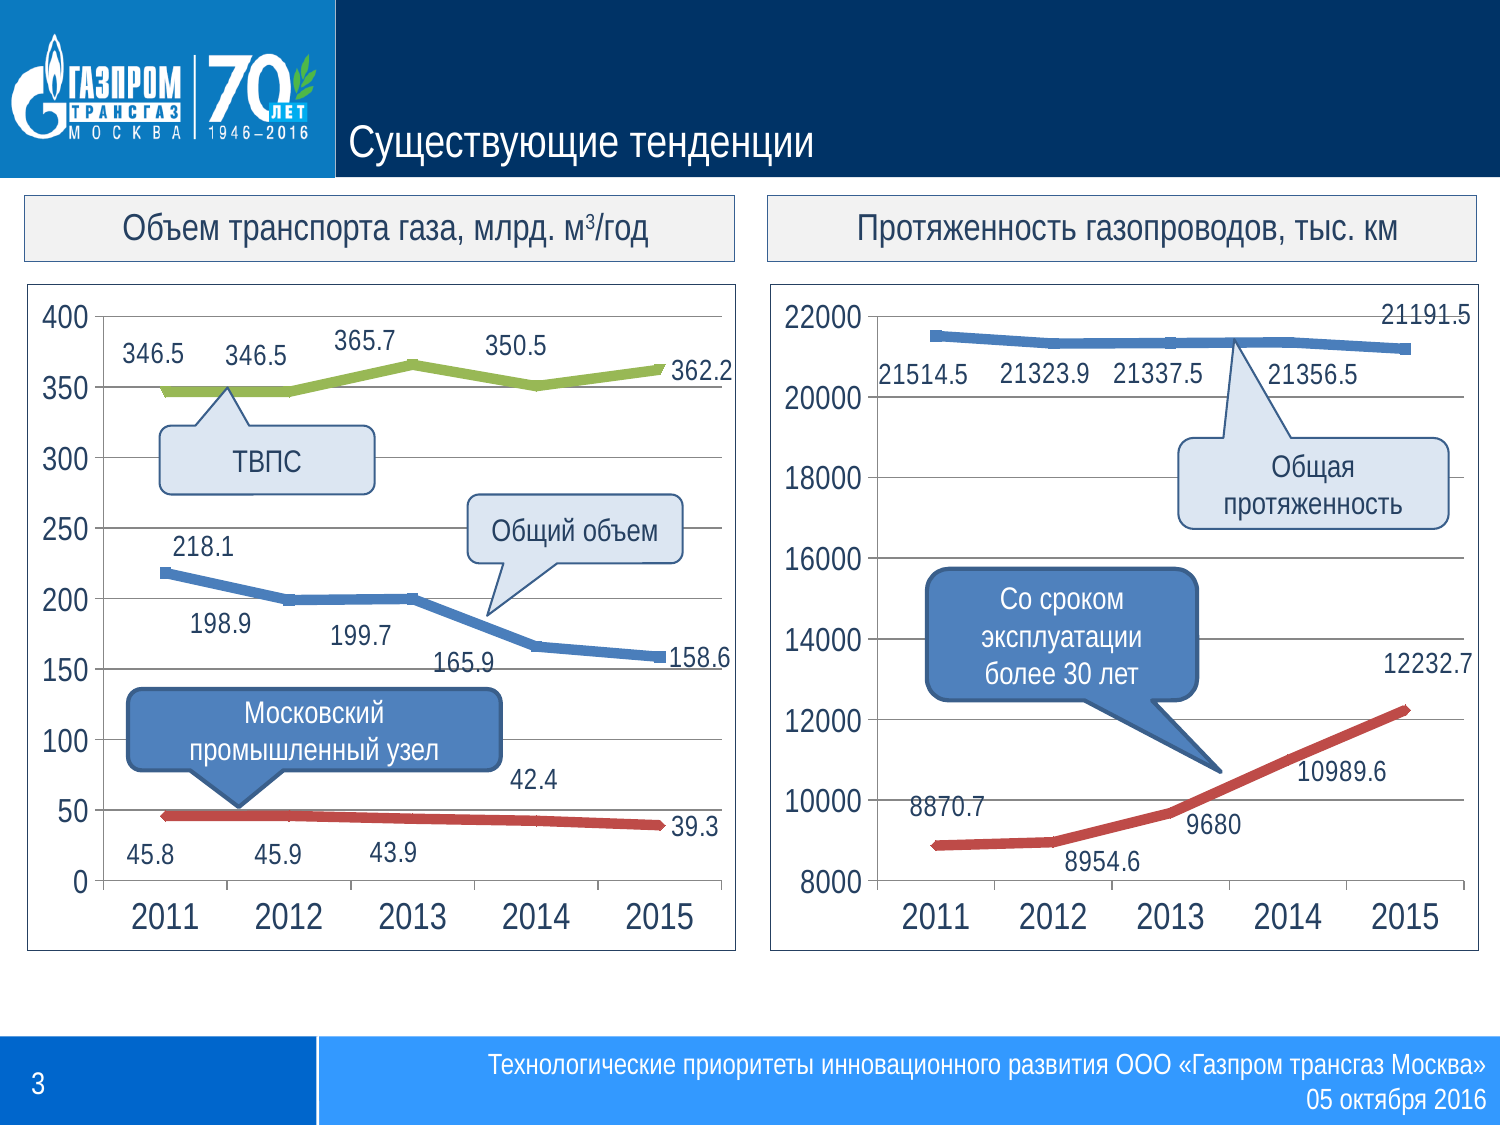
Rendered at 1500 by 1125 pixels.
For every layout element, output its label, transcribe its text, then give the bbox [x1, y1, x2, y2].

chart [27, 284, 737, 952]
text_box Объем транспорта газа, млрд. м3/год [24, 195, 735, 262]
title Существующие тенденции [335, 0, 1500, 173]
text_box Протяженность газопроводов, тыс. км [767, 195, 1477, 262]
chart [769, 284, 1479, 952]
picture [0, 0, 335, 178]
